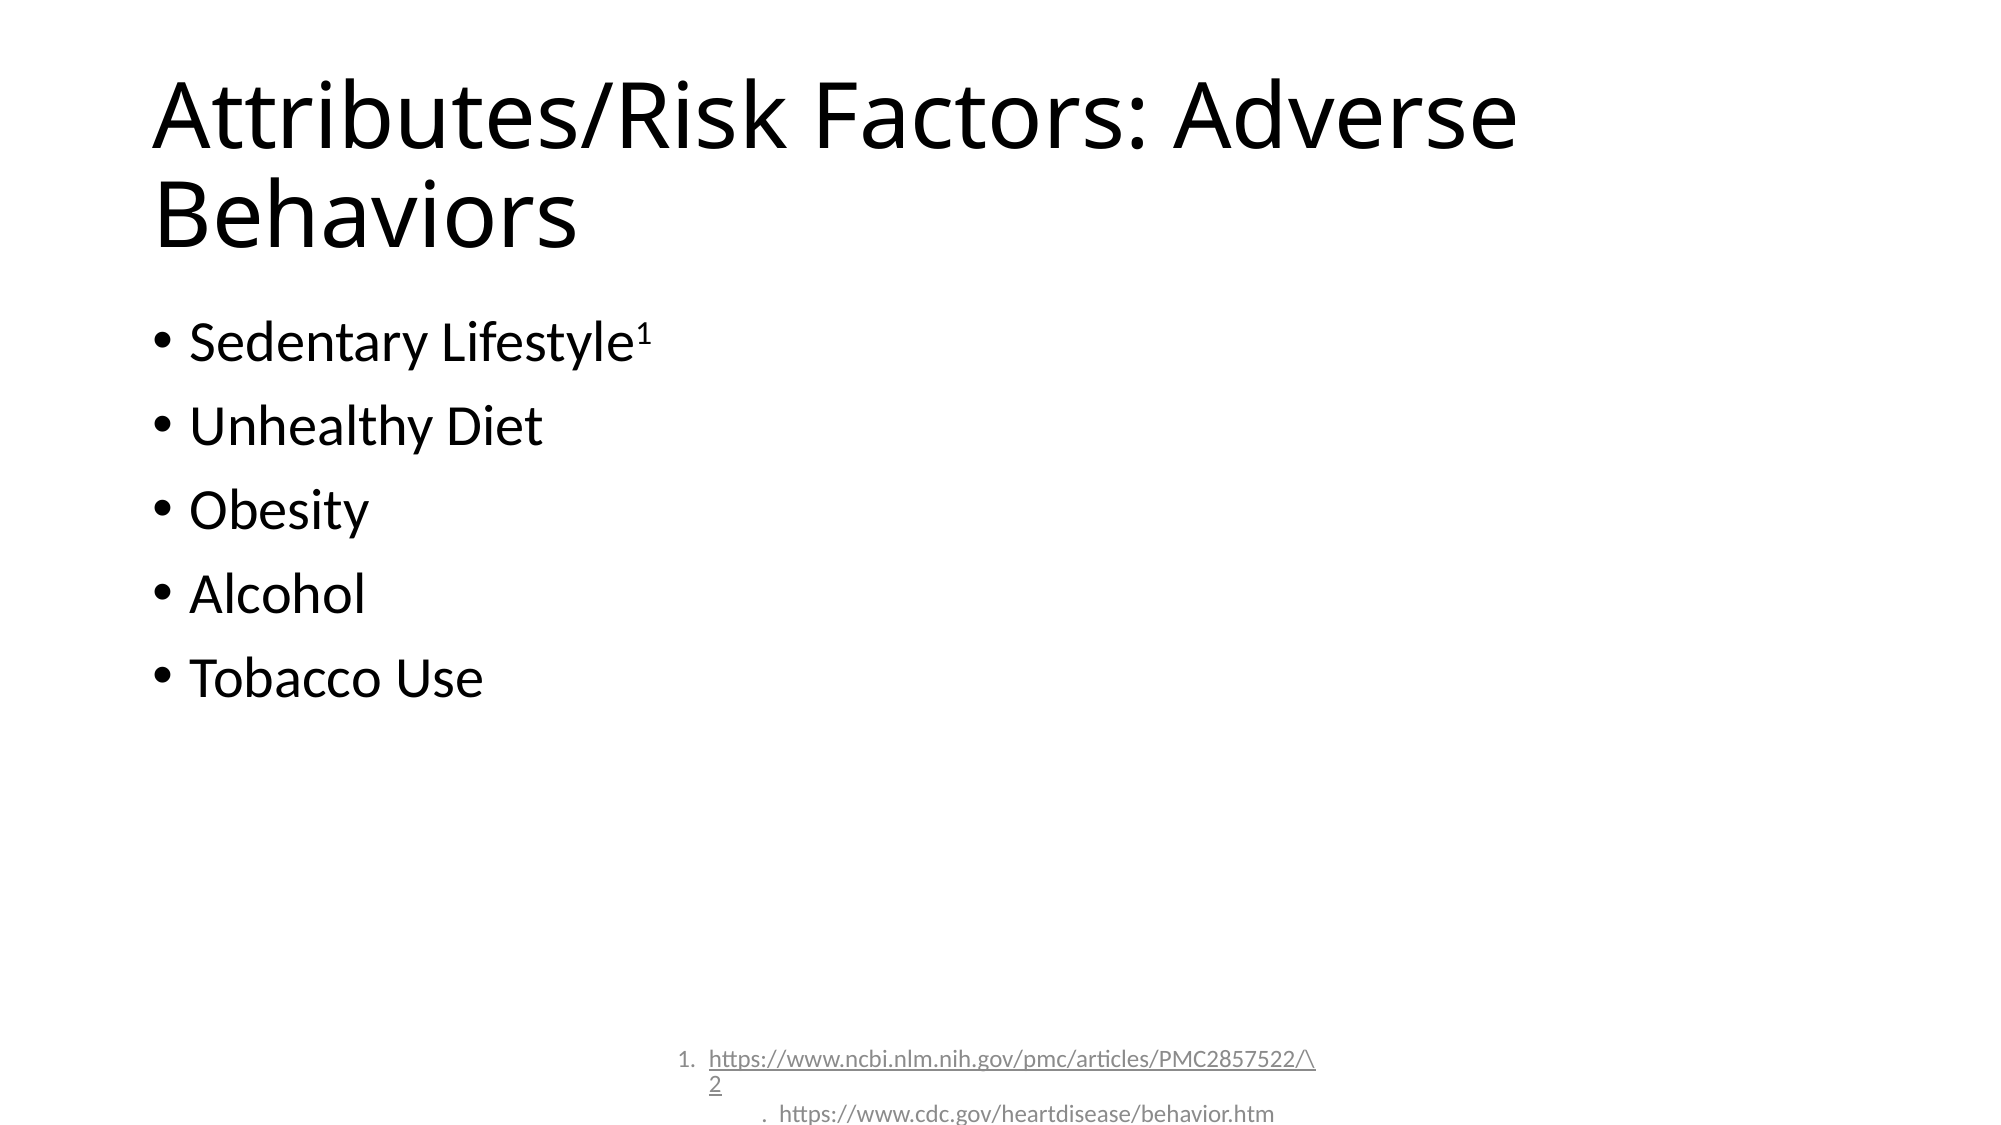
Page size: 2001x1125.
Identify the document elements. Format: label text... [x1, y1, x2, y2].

footer https://www.ncbi.nlm.nih.gov/pmc/articles/PMC2857522/\2. https://www.cdc.gov/heartdisease/behavior.htm [662, 1042, 1338, 1103]
list Sedentary Lifestyle1 Unhealthy Diet Obesity Alcohol Tobacco Use [137, 304, 1863, 1018]
title Attributes/Risk Factors: Adverse Behaviors [137, 59, 1863, 278]
